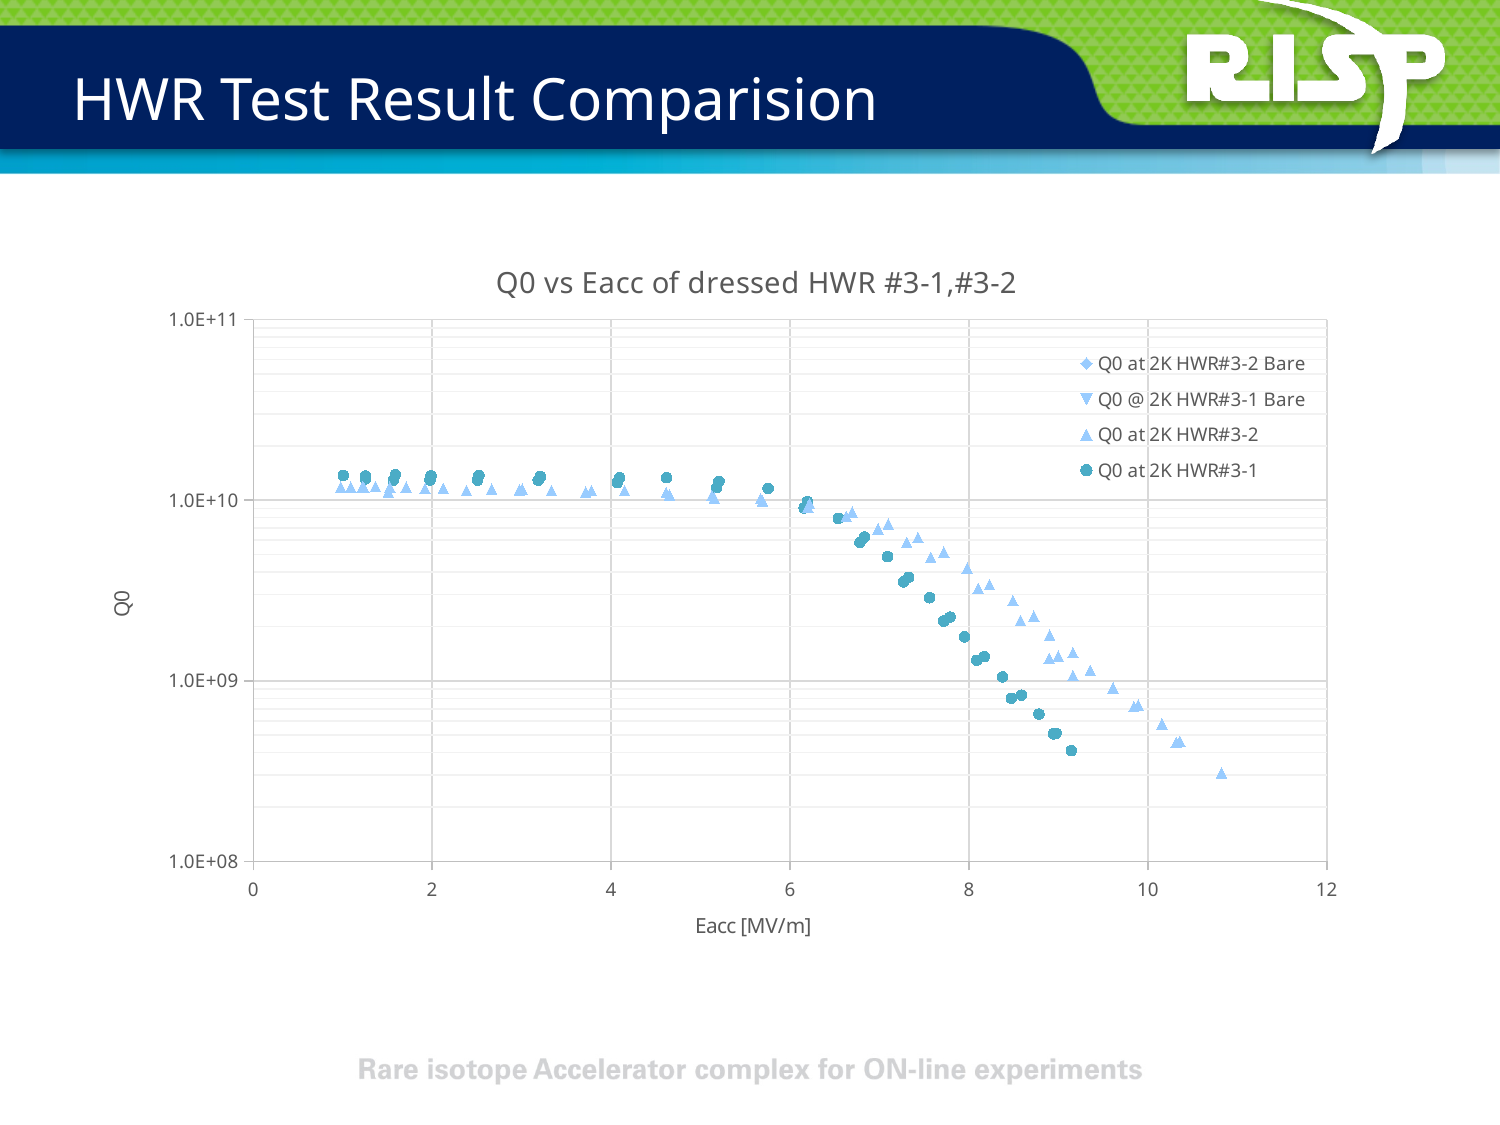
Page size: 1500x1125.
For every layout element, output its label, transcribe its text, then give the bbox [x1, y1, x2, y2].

chart [89, 207, 1411, 946]
text_box HWR Test Result Comparision [57, 54, 894, 140]
picture [0, 0, 1500, 1125]
